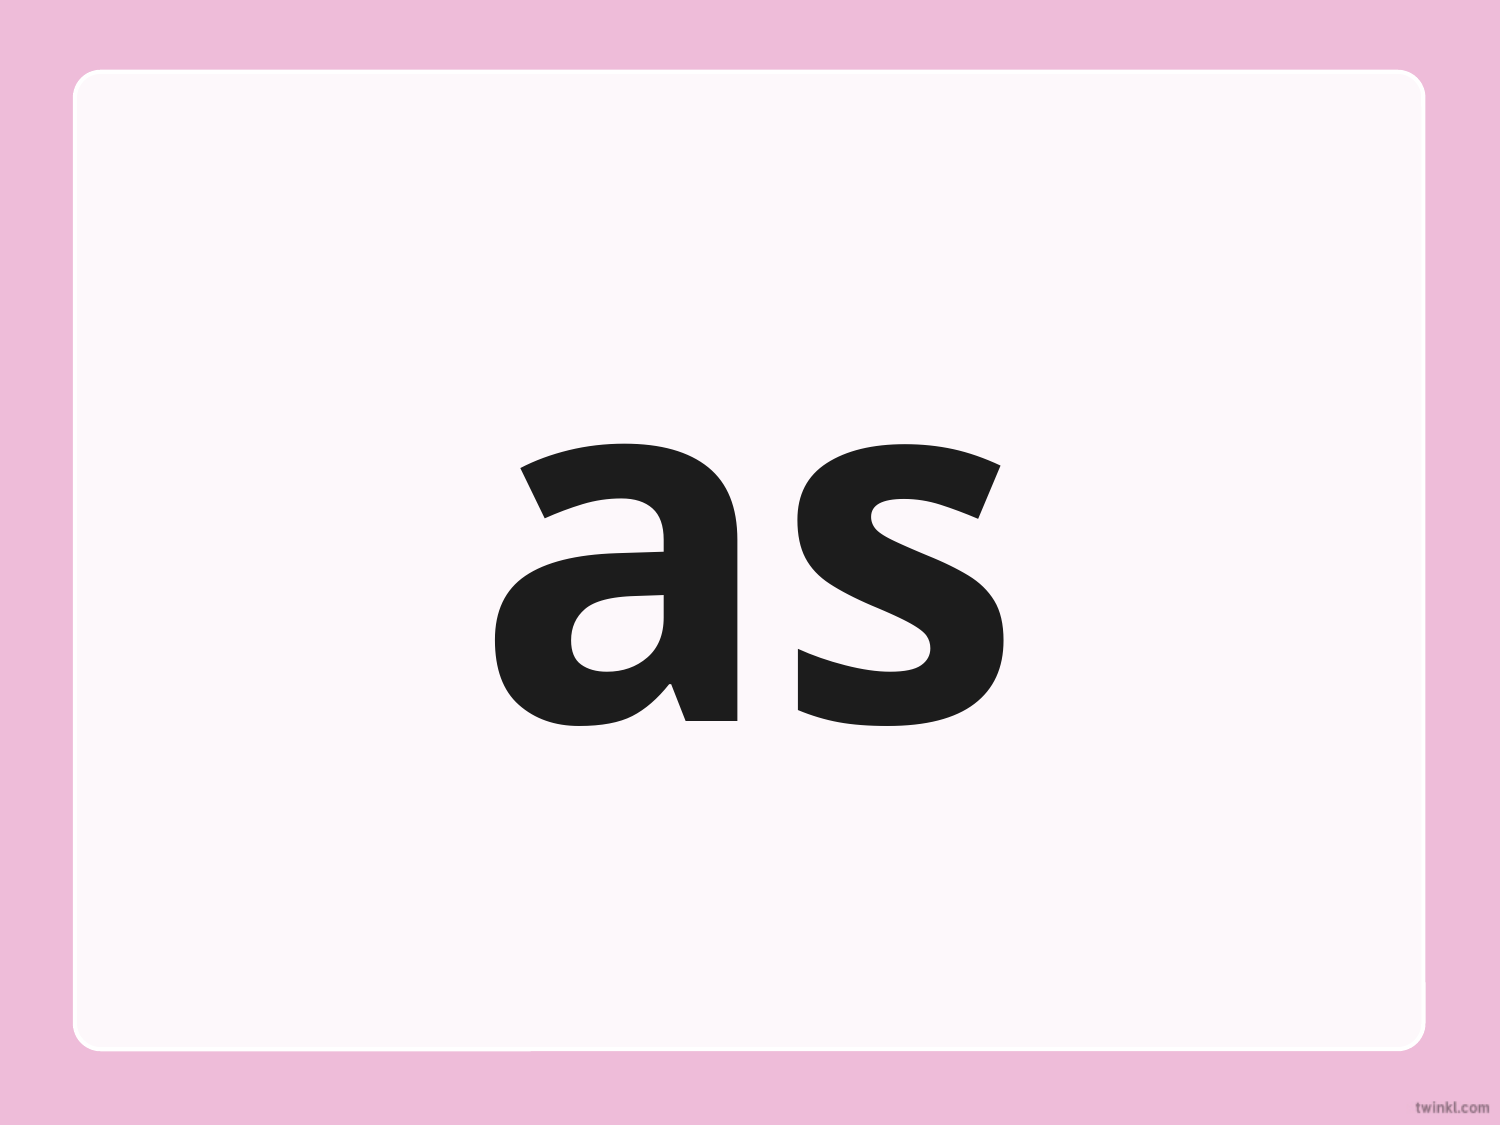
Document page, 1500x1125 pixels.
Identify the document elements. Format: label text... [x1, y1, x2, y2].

title as [75, 78, 1424, 1042]
picture [0, 0, 1500, 1125]
